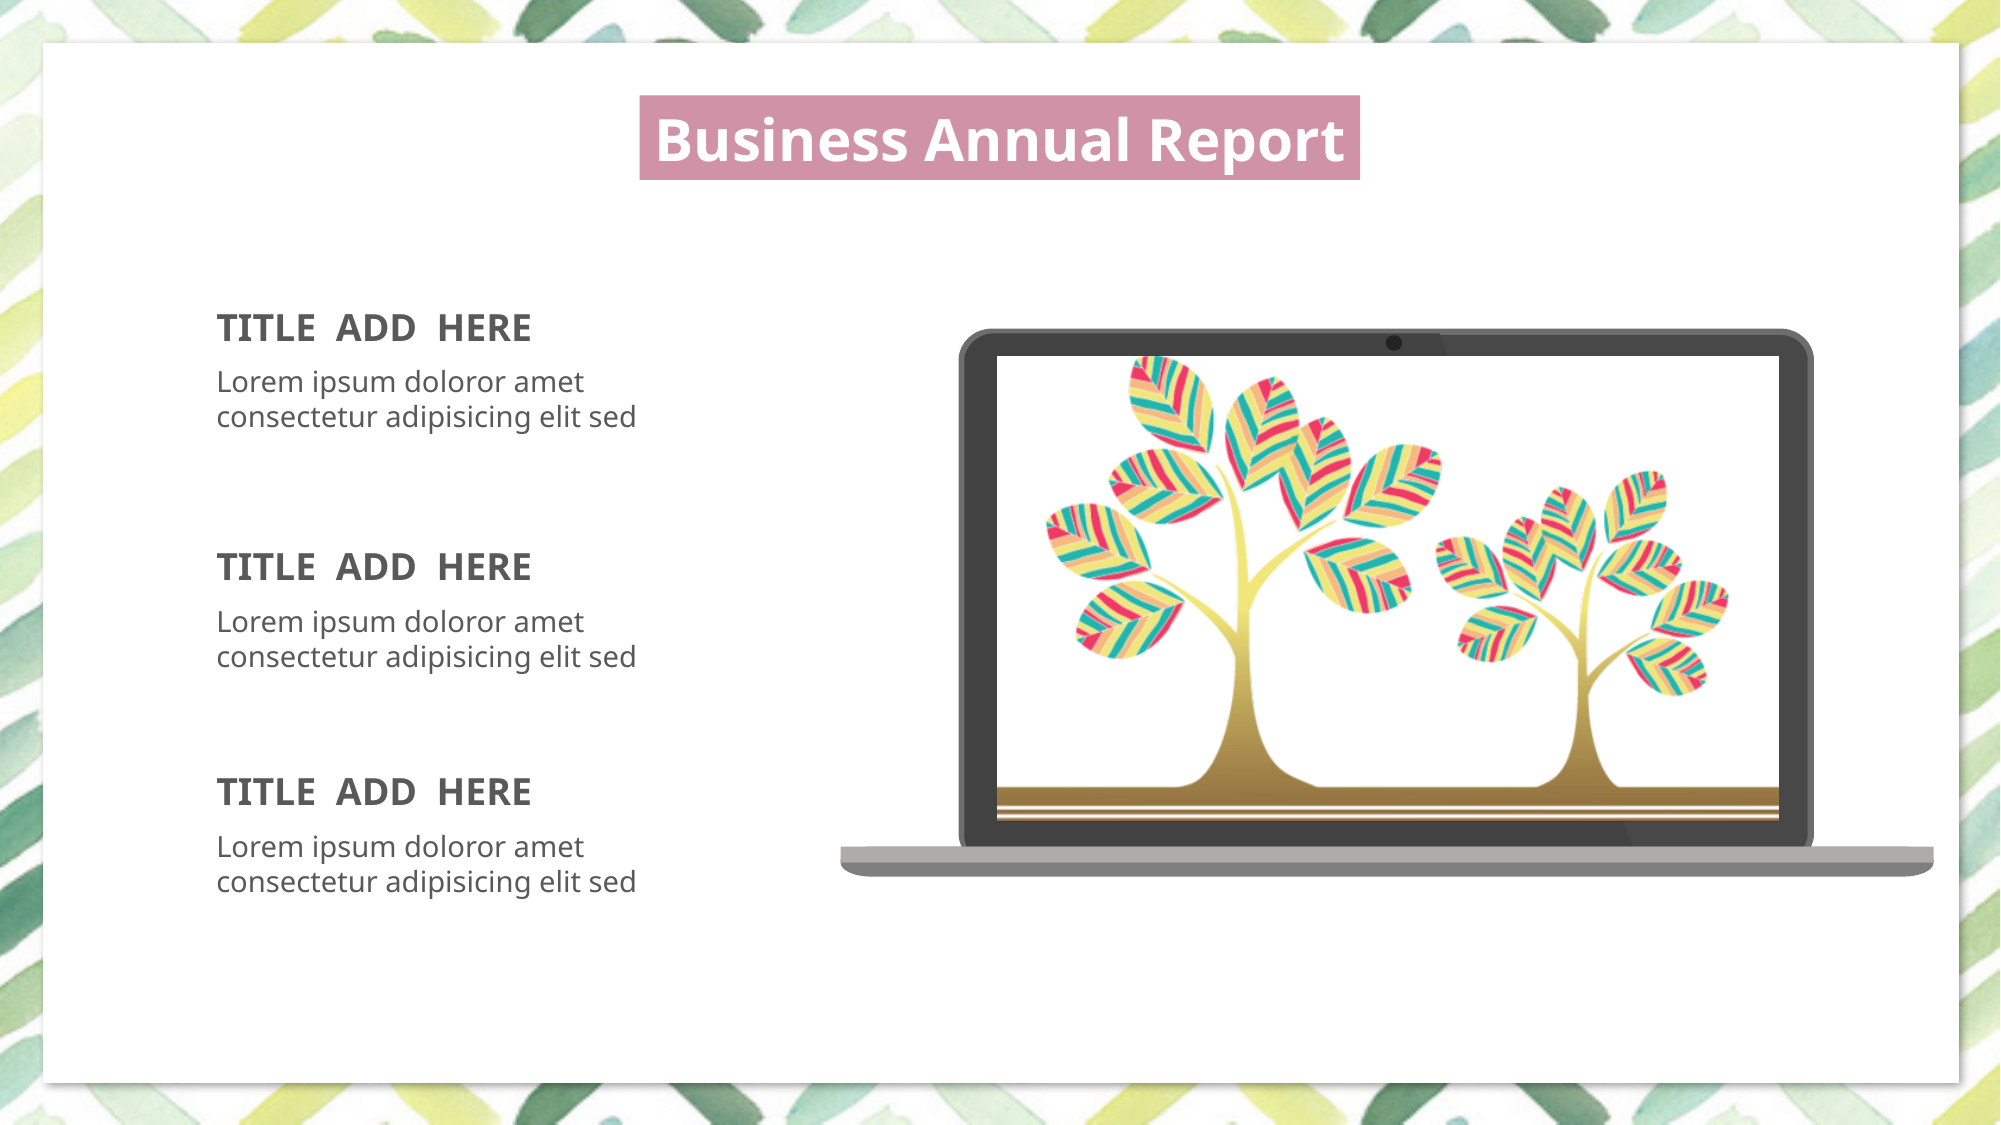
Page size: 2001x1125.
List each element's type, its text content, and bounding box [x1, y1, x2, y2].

text_box Lorem ipsum doloror amet consectetur adipisicing elit sed [201, 356, 730, 441]
text_box [42, 42, 1960, 1084]
text_box TITLE ADD HERE [201, 296, 730, 356]
text_box Lorem ipsum doloror amet consectetur adipisicing elit sed [201, 596, 730, 681]
text_box TITLE ADD HERE [201, 760, 730, 821]
picture [0, 0, 2001, 1125]
text_box Business Annual Report [639, 95, 1361, 180]
text_box Lorem ipsum doloror amet consectetur adipisicing elit sed [201, 821, 730, 906]
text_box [840, 331, 1934, 877]
text_box TITLE ADD HERE [201, 535, 730, 596]
